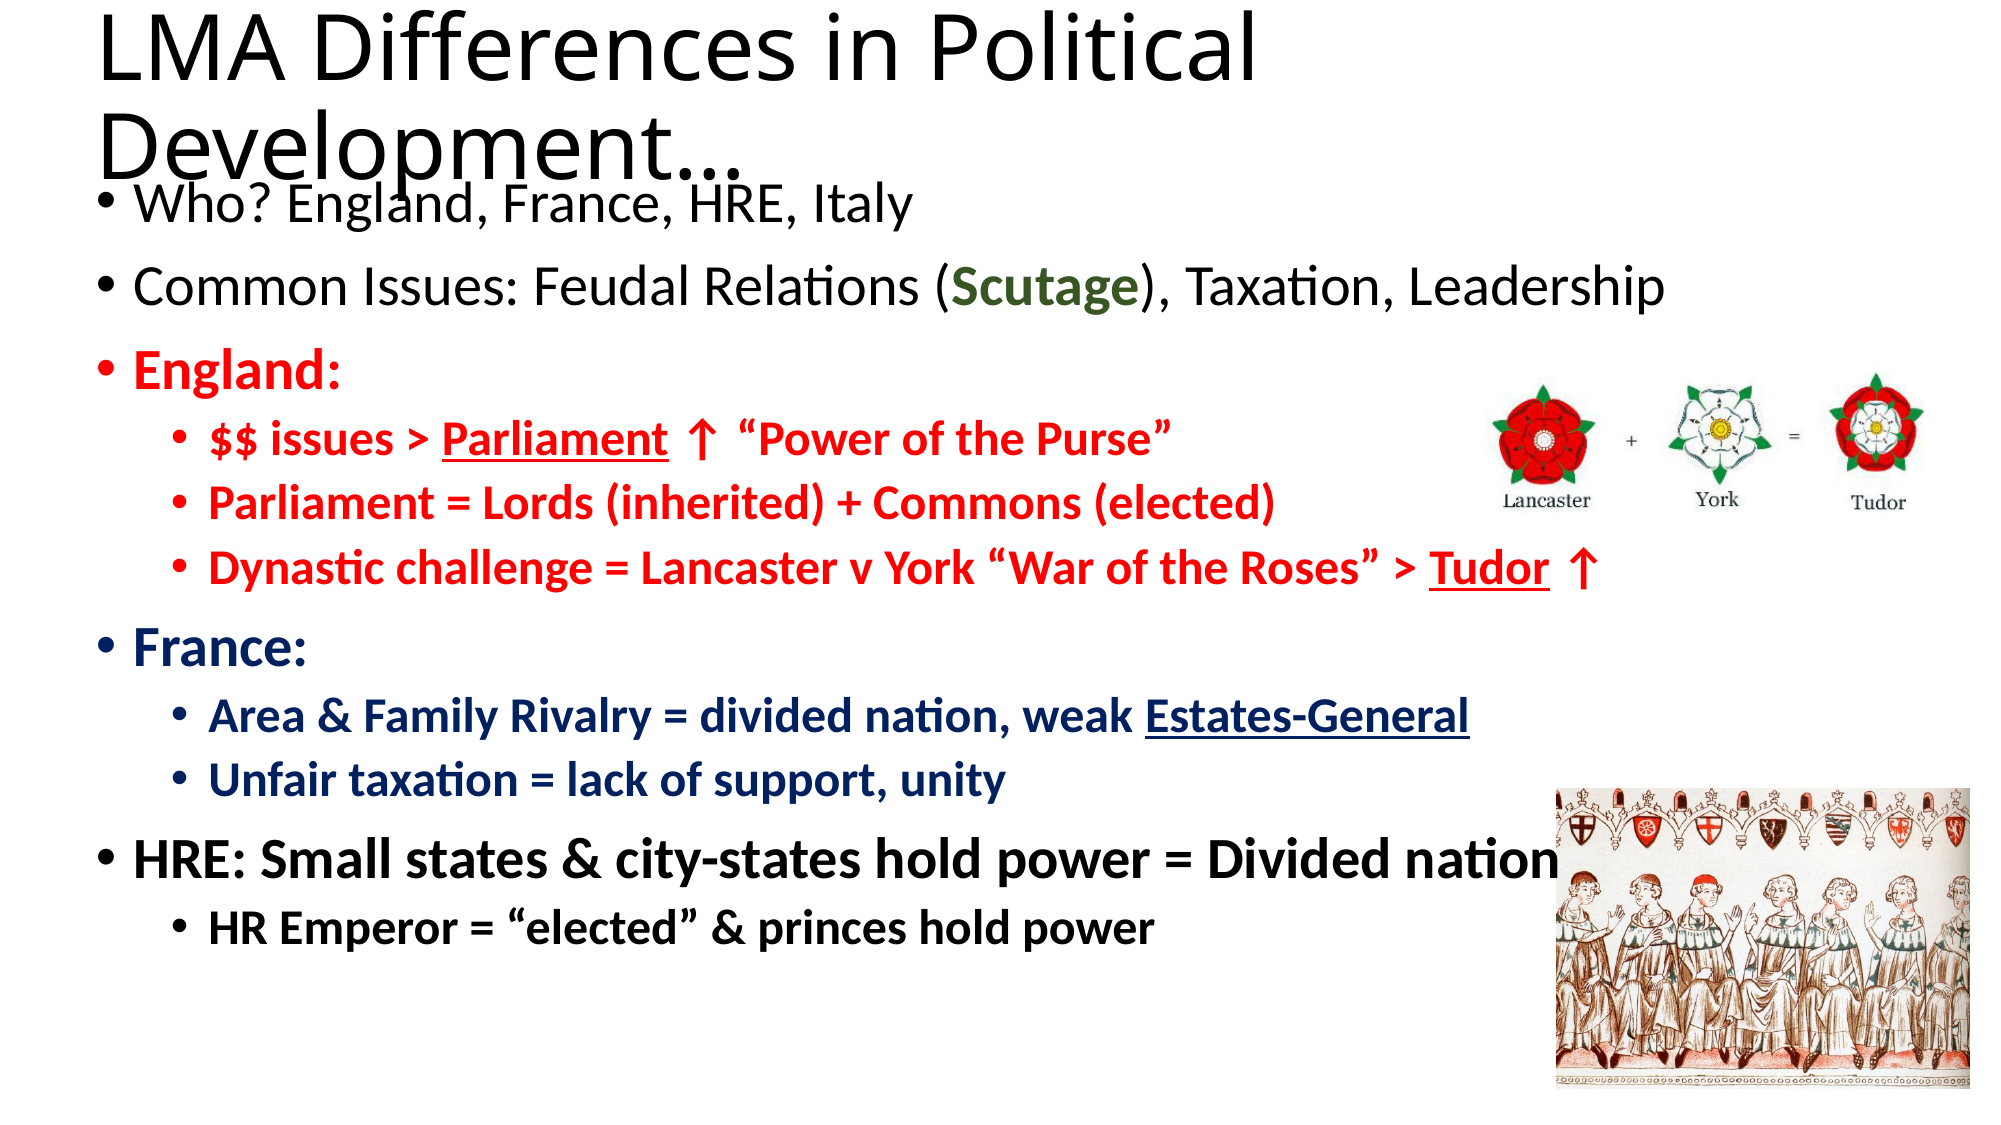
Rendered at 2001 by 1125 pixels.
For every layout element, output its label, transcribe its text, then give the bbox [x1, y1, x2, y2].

title LMA Differences in Political Development… [80, 36, 1708, 164]
picture [1556, 788, 1970, 1089]
picture [1454, 332, 1936, 547]
list Who? England, France, HRE, Italy Common Issues: Feudal Relations (Scutage), Taxation, Leadership England: $$ issues > Parliament ↑ “Power of the Purse” Parliament = Lords (inherited) + Commons (elected) Dynastic challenge = Lancaster v York “War of the Roses” > Tudor ↑ France: Area & Family Rivalry = divided nation, weak Estates-General Unfair taxation = lack of support, unity HRE: Small states & city-states hold power = Divided nation HR Emperor = “elected” & princes hold power [80, 164, 1708, 1062]
